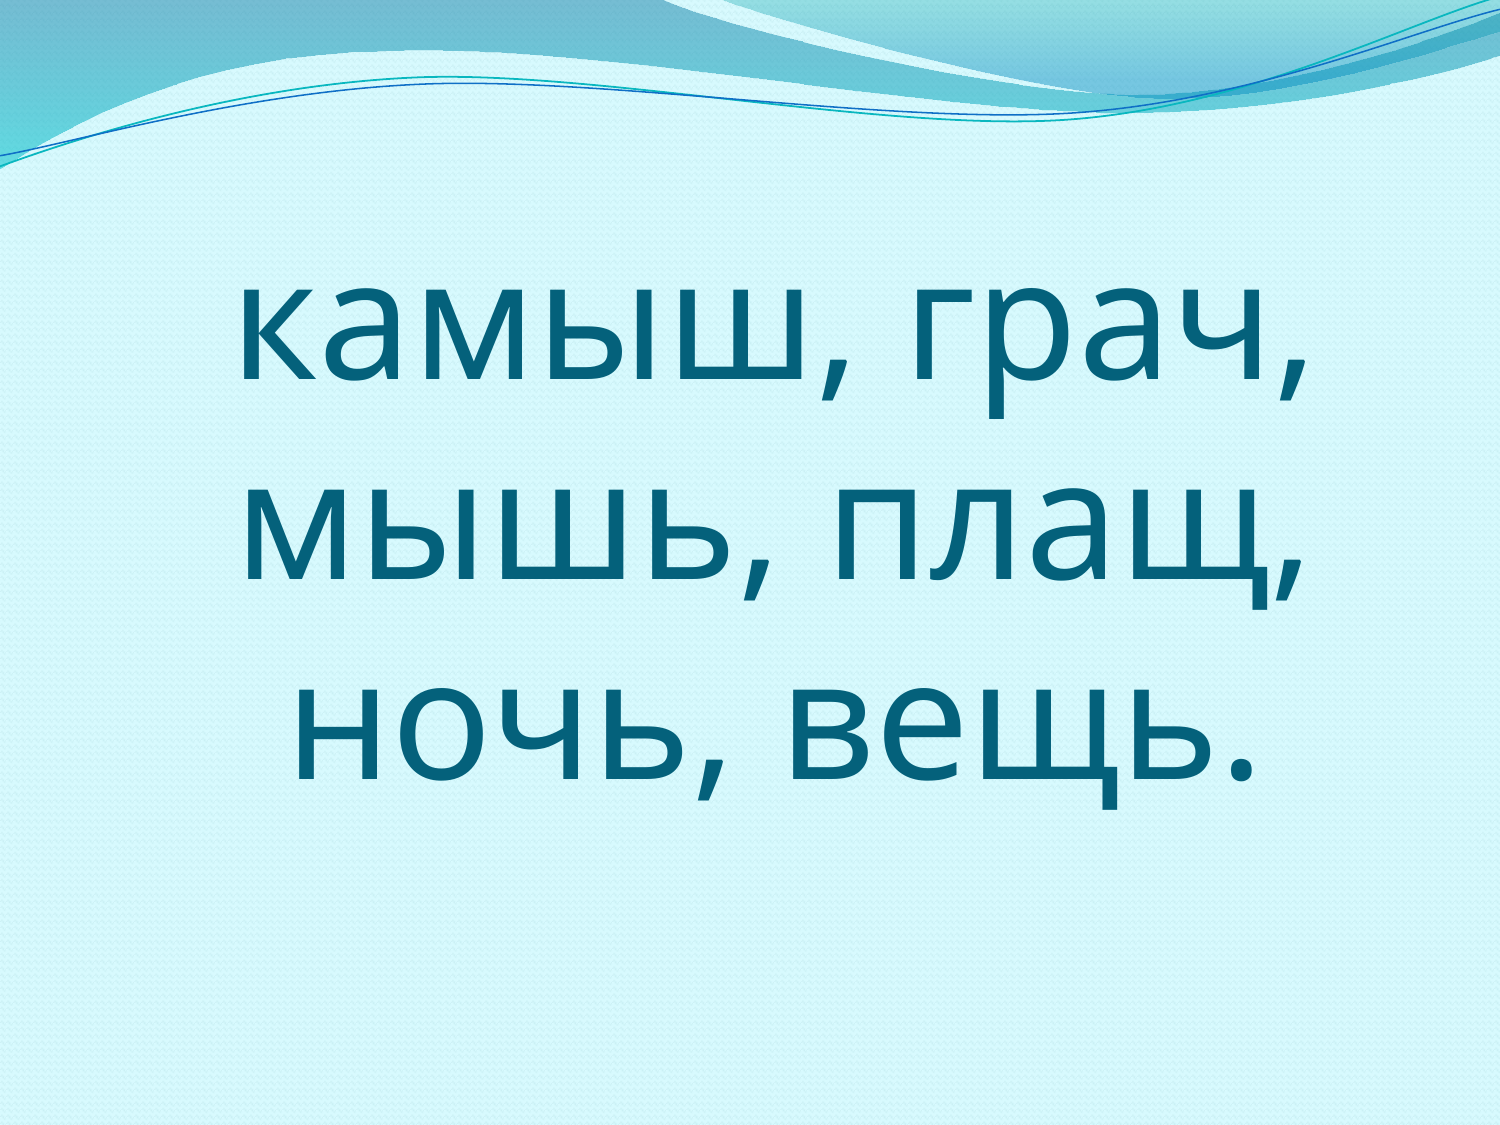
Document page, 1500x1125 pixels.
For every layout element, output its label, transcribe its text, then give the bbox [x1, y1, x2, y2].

title камыш, грач, мышь, плащ, ночь, вещь. [112, 115, 1438, 1013]
